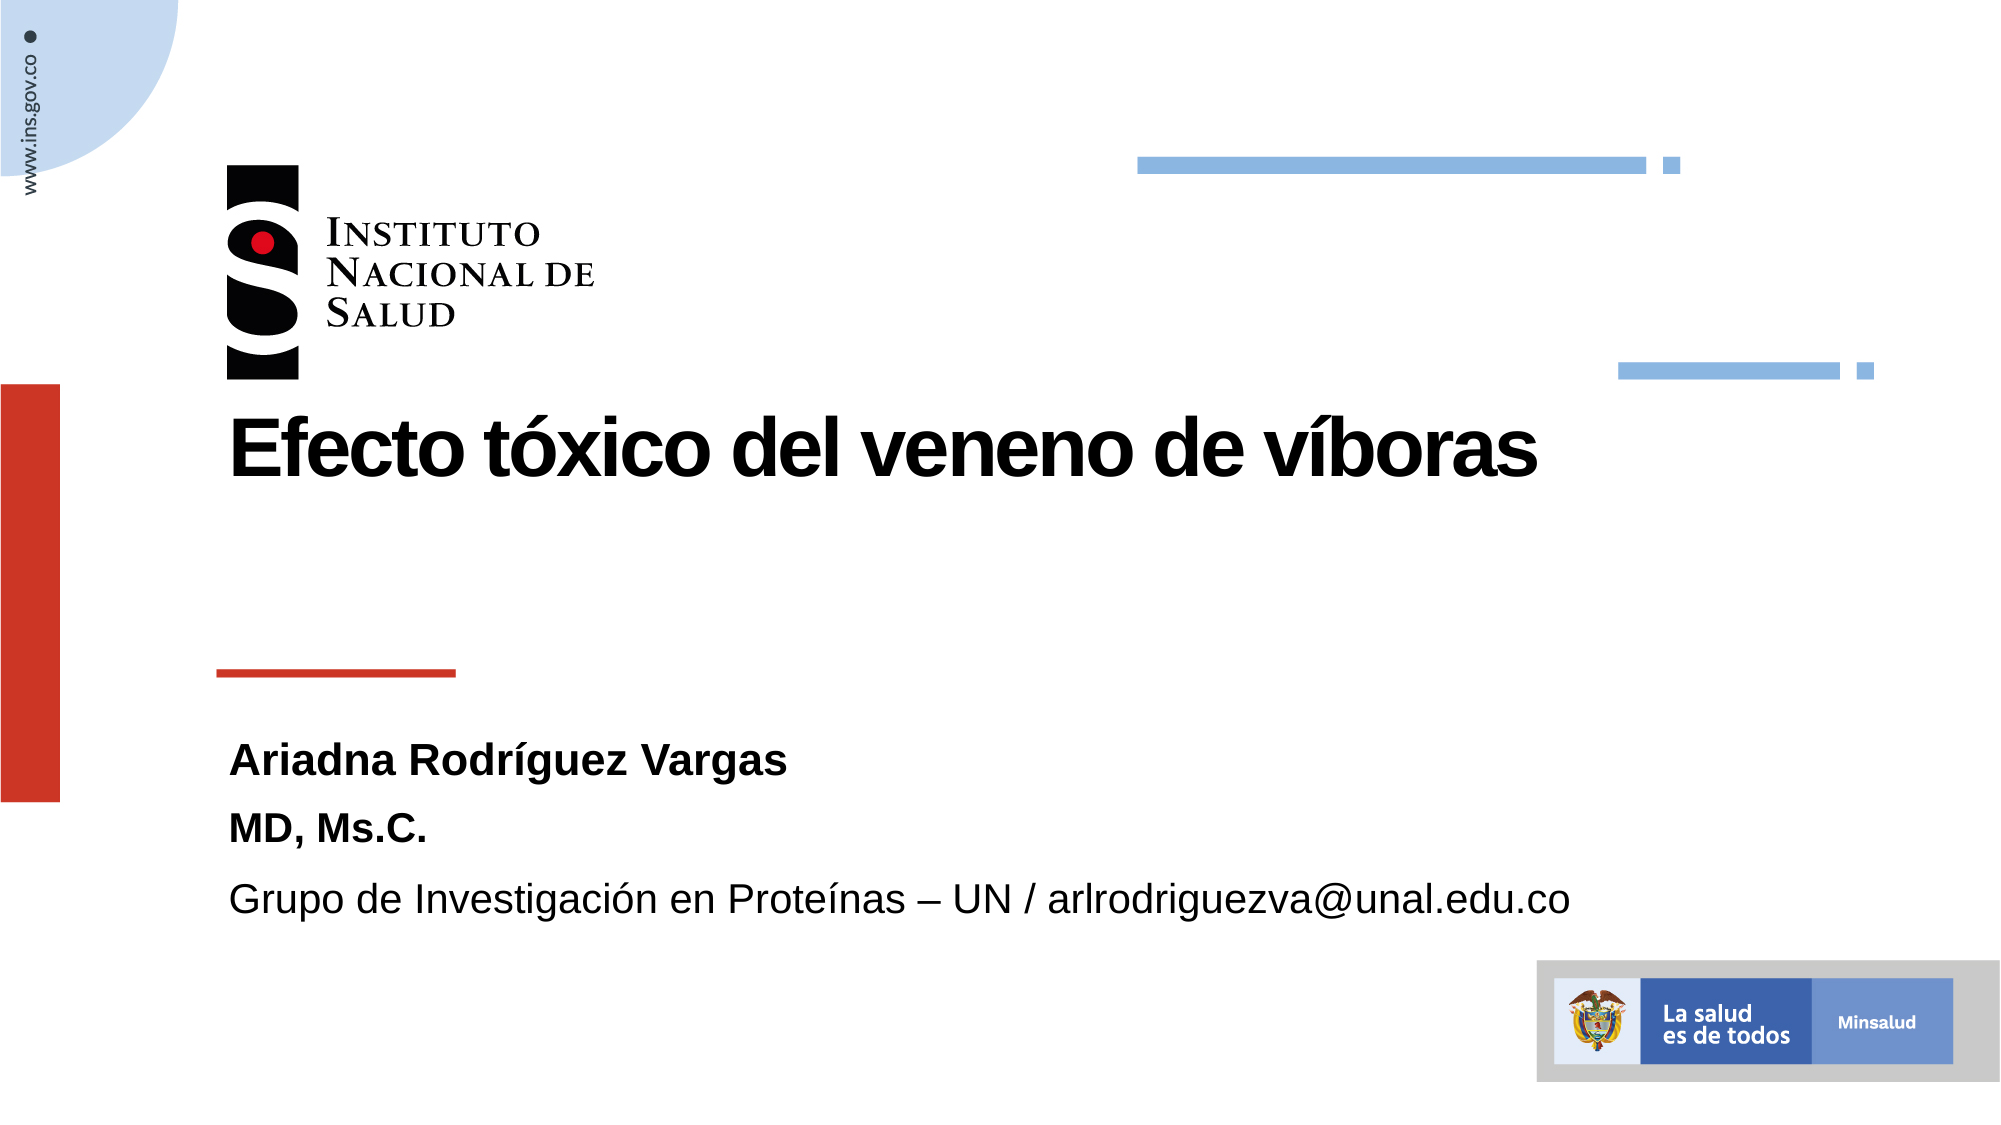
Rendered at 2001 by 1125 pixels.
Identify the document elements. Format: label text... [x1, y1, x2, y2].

list MD, Ms.C. [213, 799, 1876, 863]
picture [0, 0, 2000, 1125]
list Grupo de Investigación en Proteínas – UN / arlrodriguezva@unal.edu.co [213, 869, 1876, 934]
title Efecto tóxico del veneno de víboras [213, 396, 1876, 652]
list Ariadna Rodríguez Vargas [213, 729, 1876, 793]
